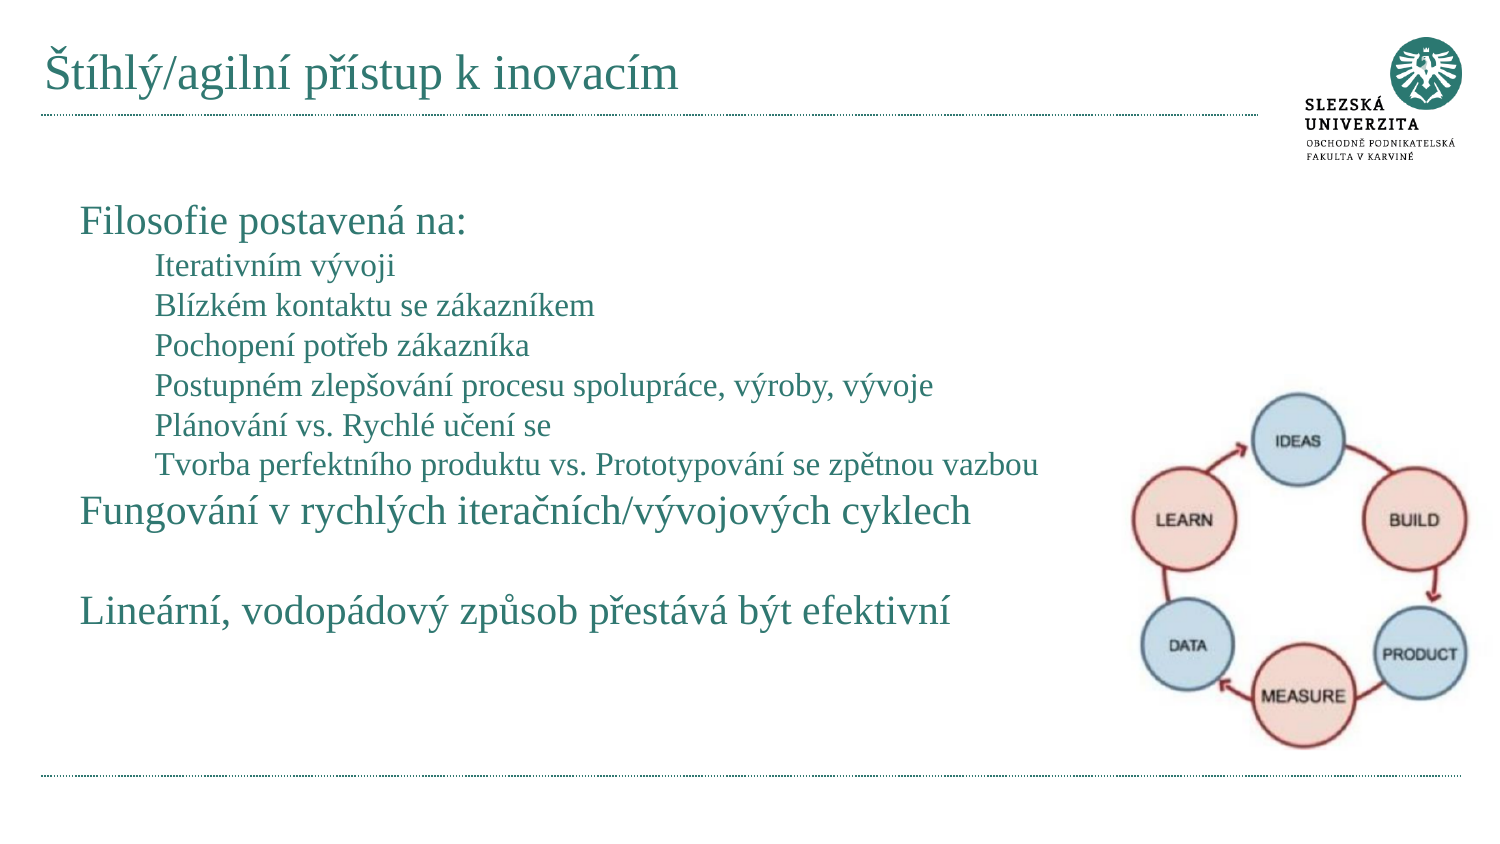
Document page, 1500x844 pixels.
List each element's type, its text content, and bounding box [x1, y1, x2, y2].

title Štíhlý/agilní přístup k inovacím [29, 32, 1105, 116]
picture [1121, 374, 1500, 766]
picture [1305, 37, 1462, 160]
list Filosofie postavená na: Iterativním vývoji Blízkém kontaktu se zákazníkem Pochopení potřeb zákazníka Postupném zlepšování procesu spolupráce, výroby, vývoje Plánování vs. Rychlé učení se Tvorba perfektního produktu vs. Prototypování se zpětnou vazbou Fungování v rychlých iteračních/vývojových cyklech Lineární, vodopádový způsob přestává být efektivní [64, 185, 1424, 682]
